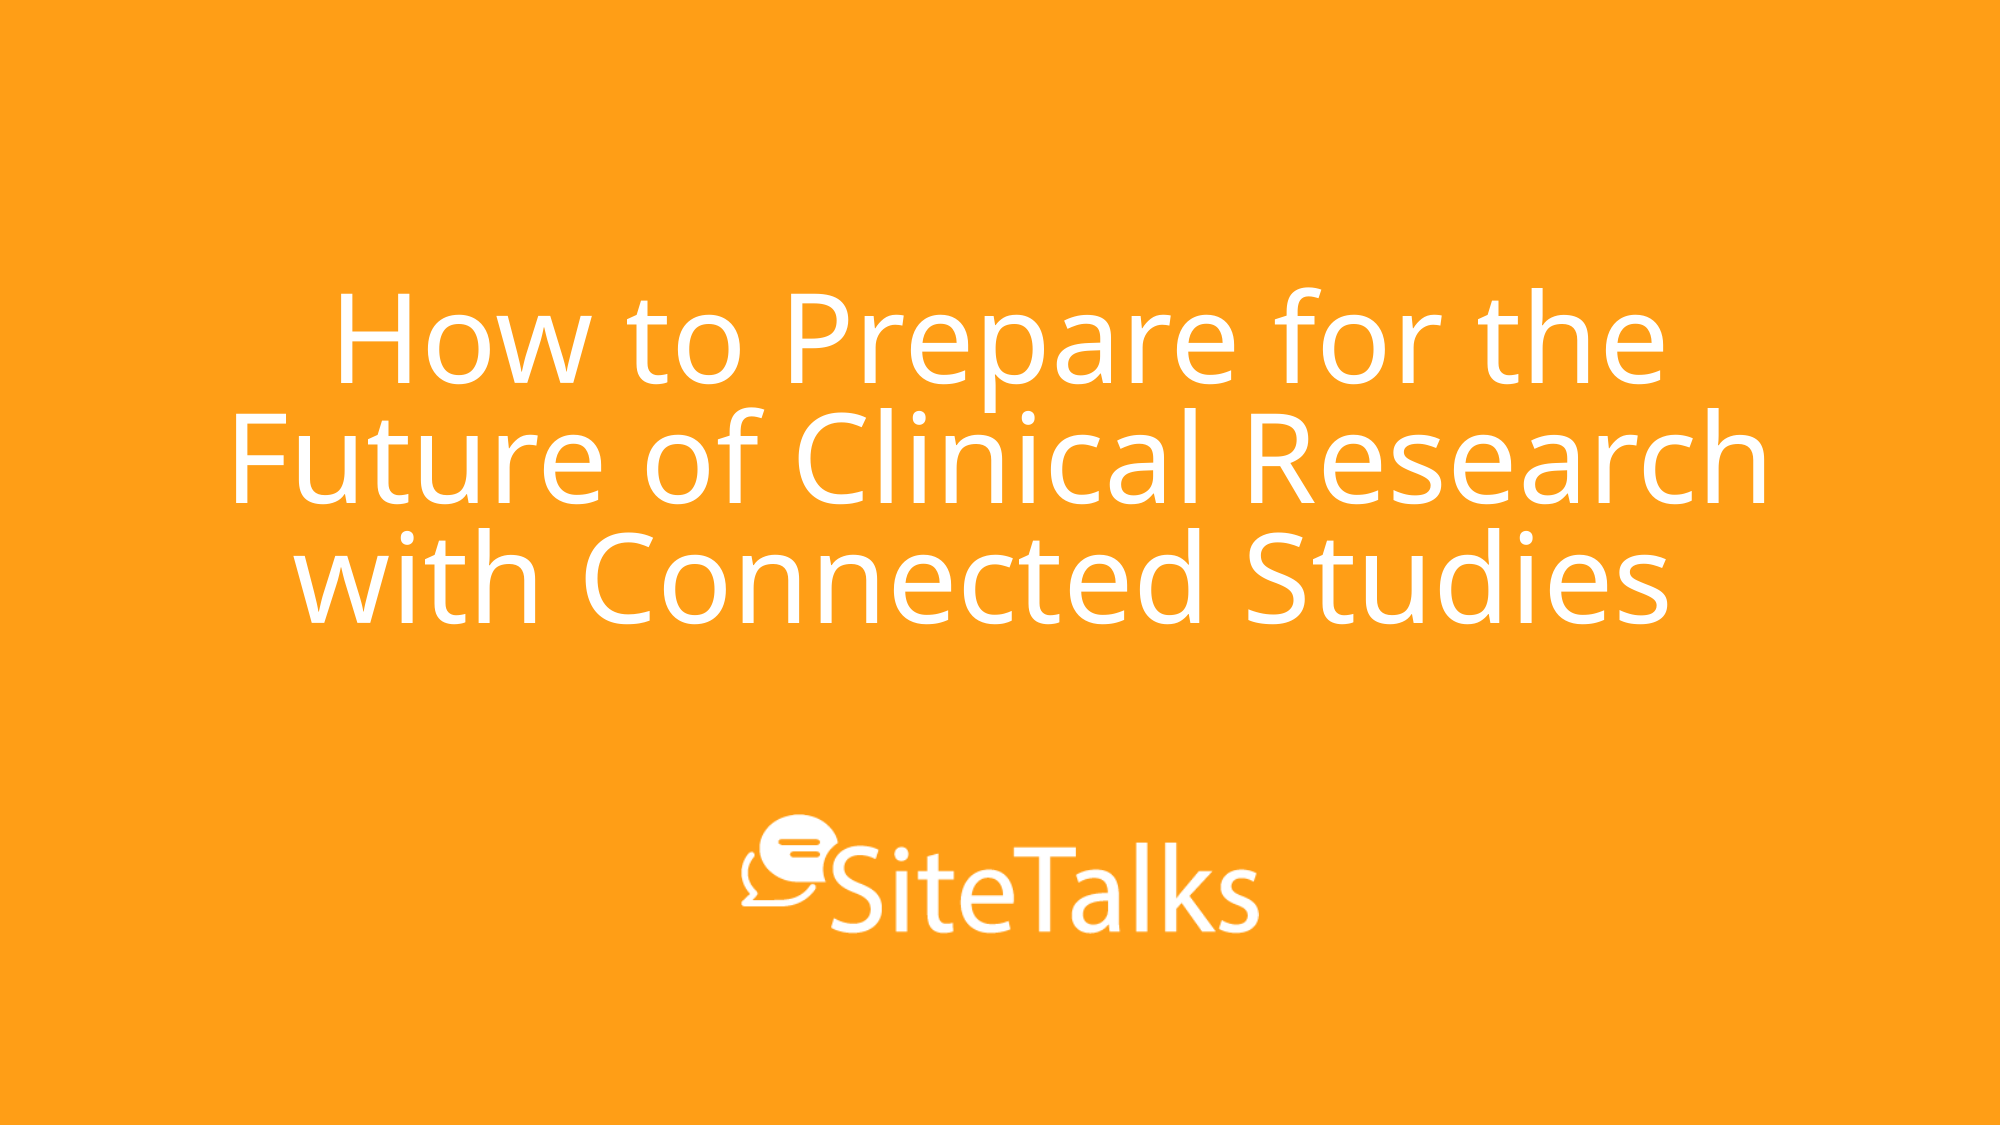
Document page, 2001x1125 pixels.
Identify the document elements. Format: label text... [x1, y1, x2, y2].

title How to Prepare for the Future of Clinical Research with Connected Studies [203, 277, 1797, 655]
picture [741, 814, 1259, 934]
